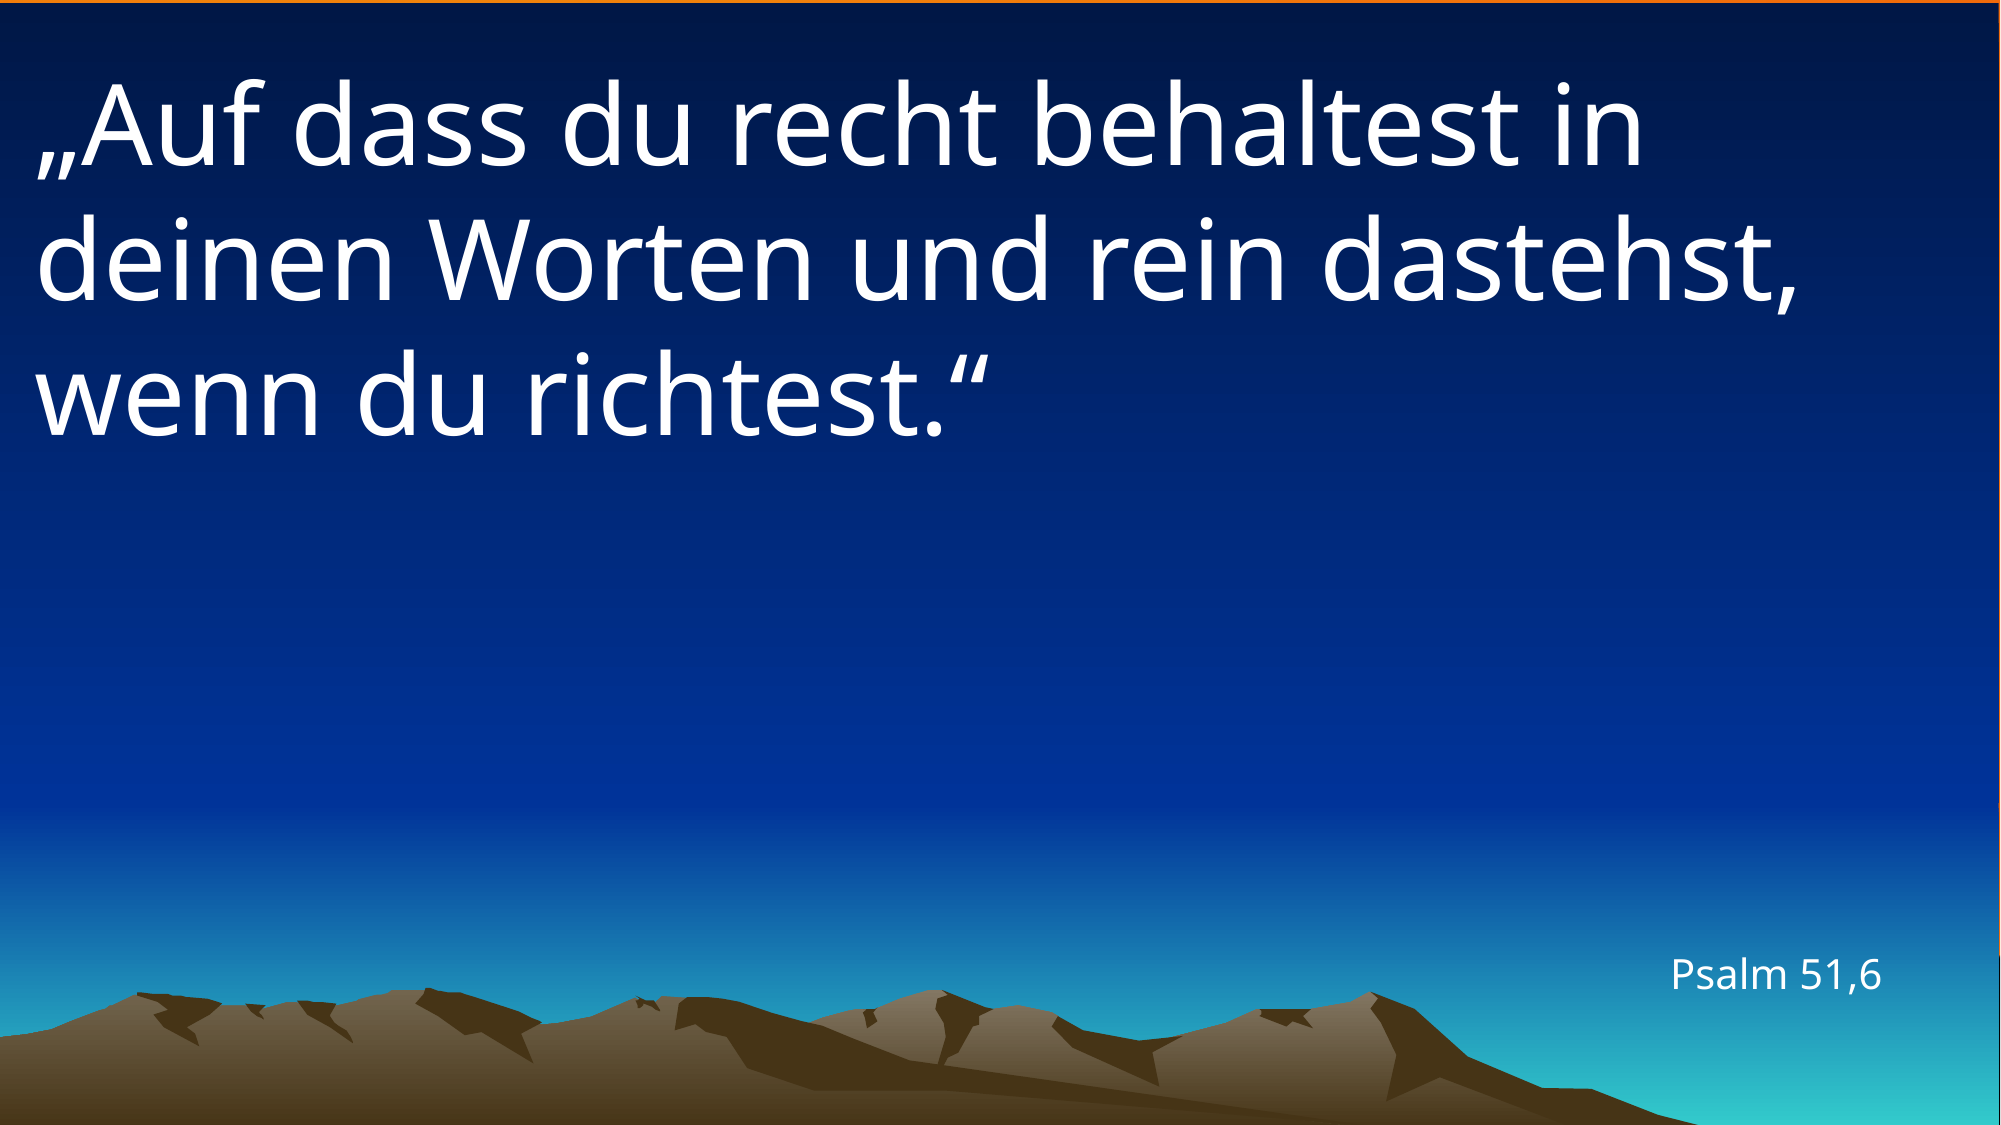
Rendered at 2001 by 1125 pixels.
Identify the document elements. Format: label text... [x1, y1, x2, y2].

title „Auf dass du recht behaltest in deinen Worten und rein dastehst, wenn du richtest.“ [19, 45, 1934, 466]
subtitle Psalm 51,6 [1212, 940, 1898, 1125]
picture [0, 0, 2001, 1125]
